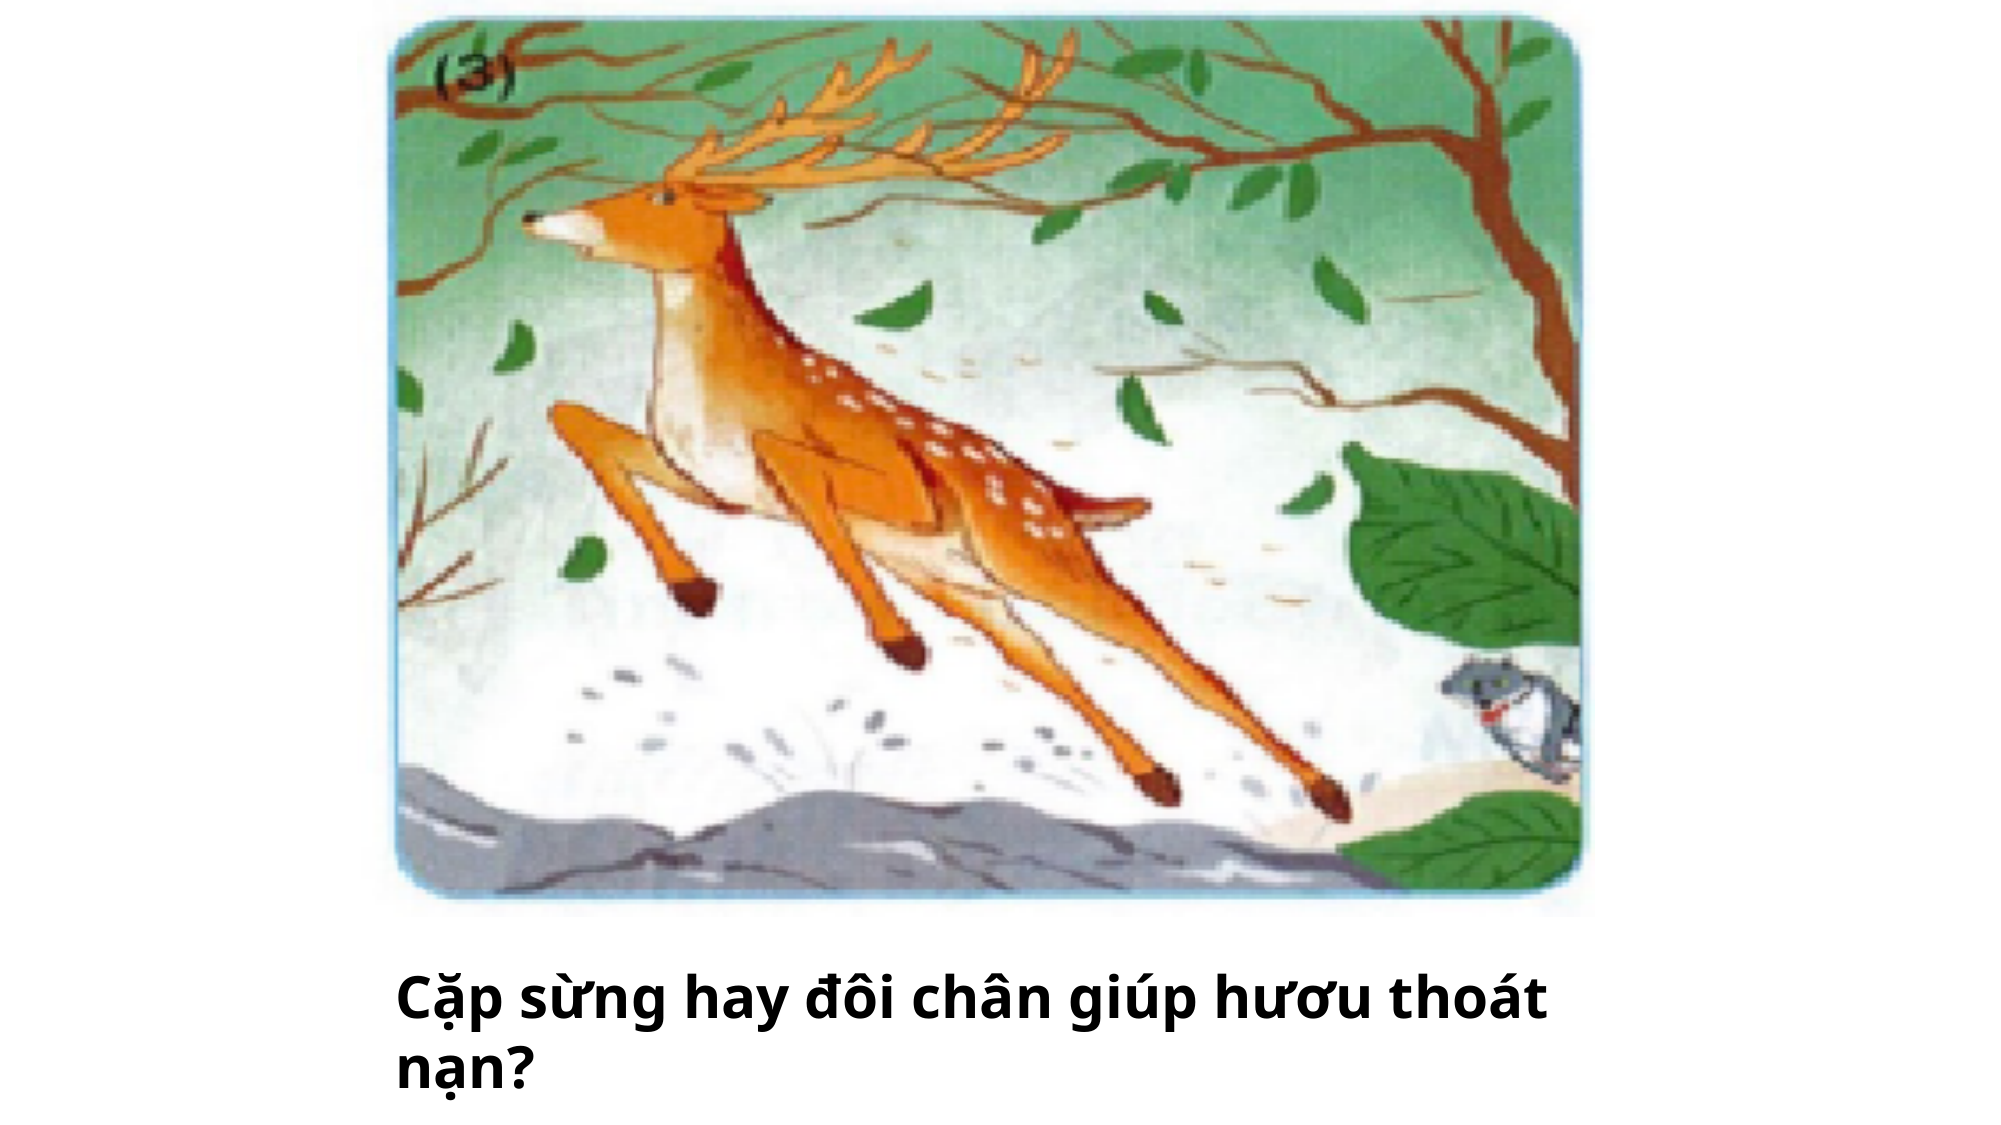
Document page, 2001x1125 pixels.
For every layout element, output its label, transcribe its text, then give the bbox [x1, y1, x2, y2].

picture [357, 0, 1595, 917]
text_box Cặp sừng hay đôi chân giúp hươu thoát nạn? [380, 953, 1667, 1108]
